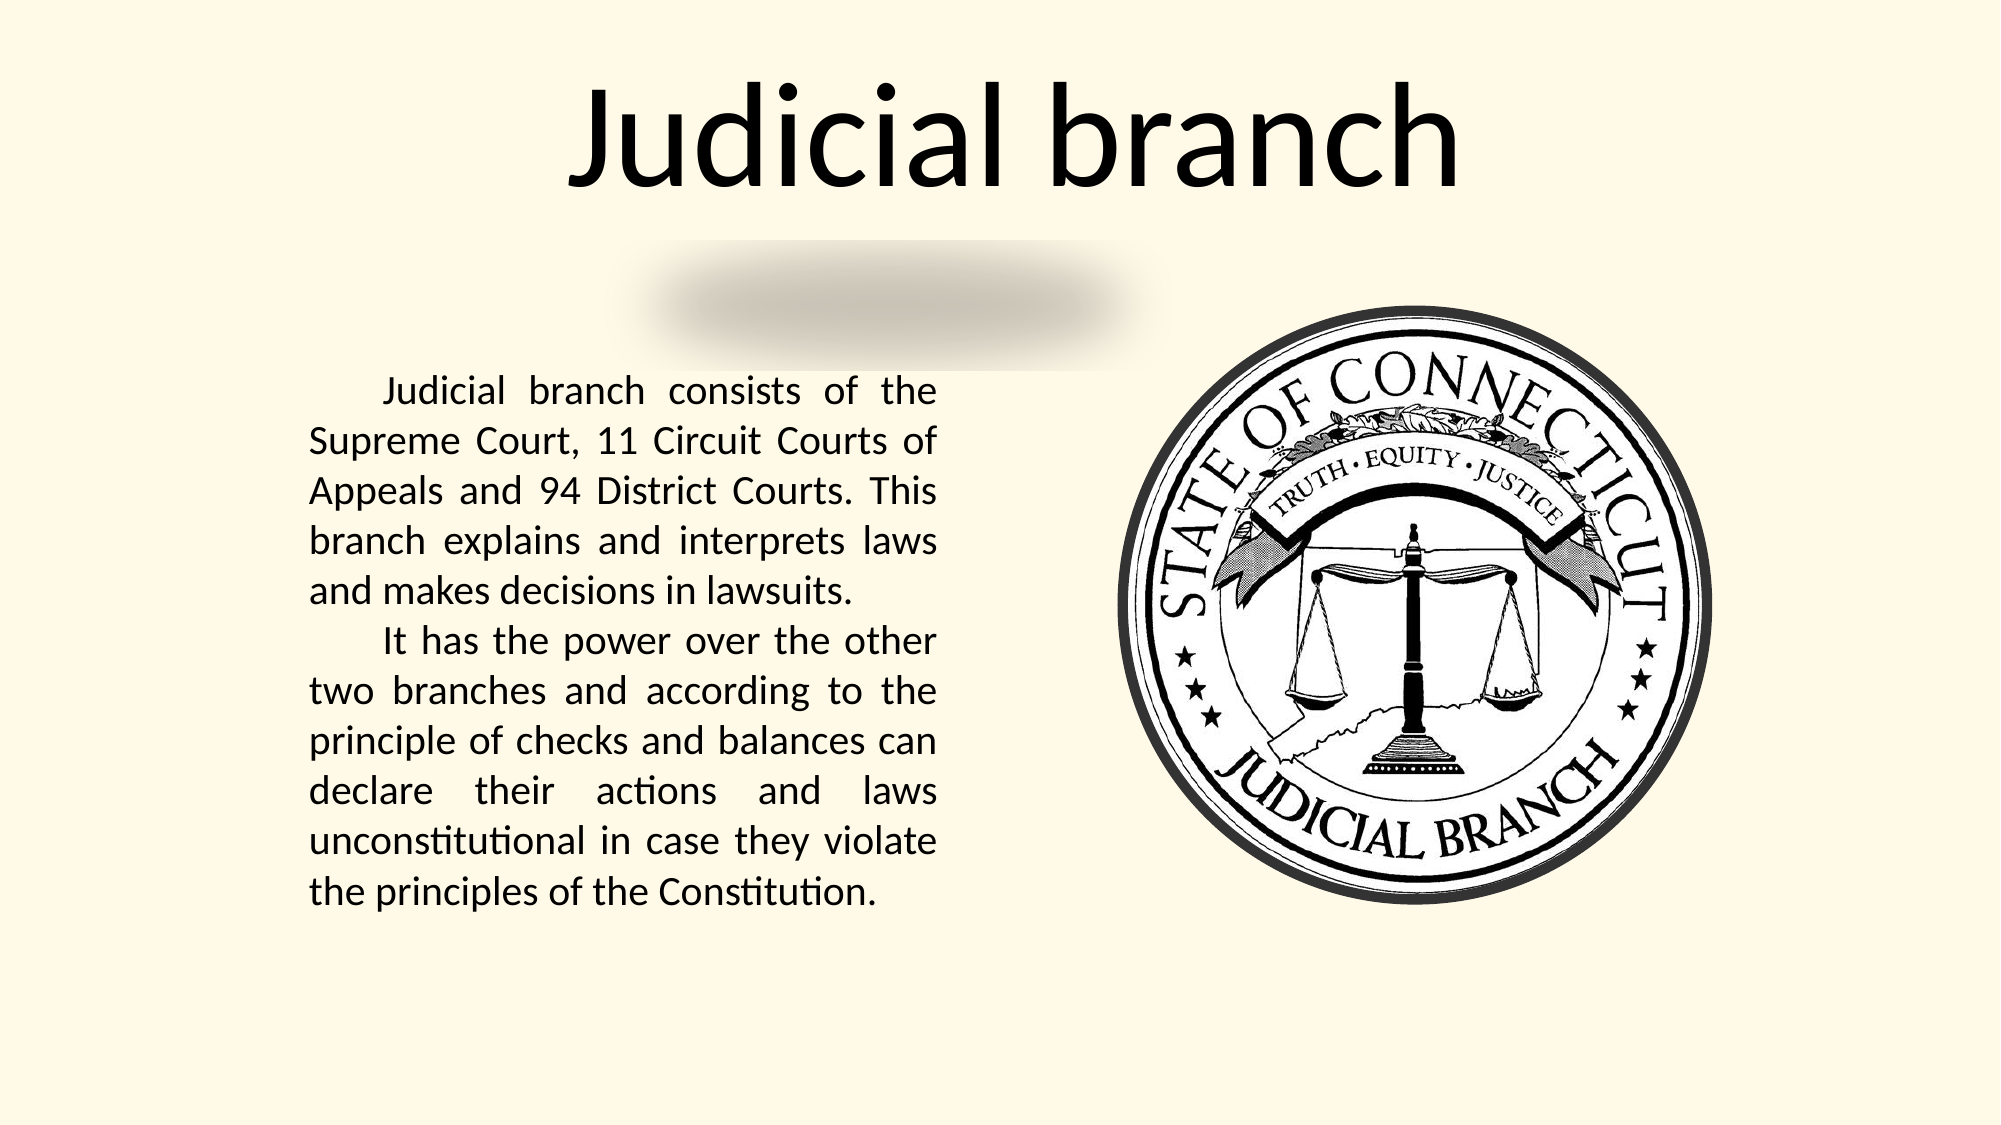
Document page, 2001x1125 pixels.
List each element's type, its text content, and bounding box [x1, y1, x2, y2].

picture [1122, 310, 1708, 900]
text_box Judicial branch consists of the Supreme Court, 11 Circuit Courts of Appeals and 94 District Courts. This branch explains and interprets laws and makes decisions in lawsuits. It has the power over the other two branches and according to the principle of checks and balances can declare their actions and laws unconstitutional in case they violate the principles of the Constitution. [294, 355, 953, 921]
text_box Judicial branch [551, 29, 1480, 225]
